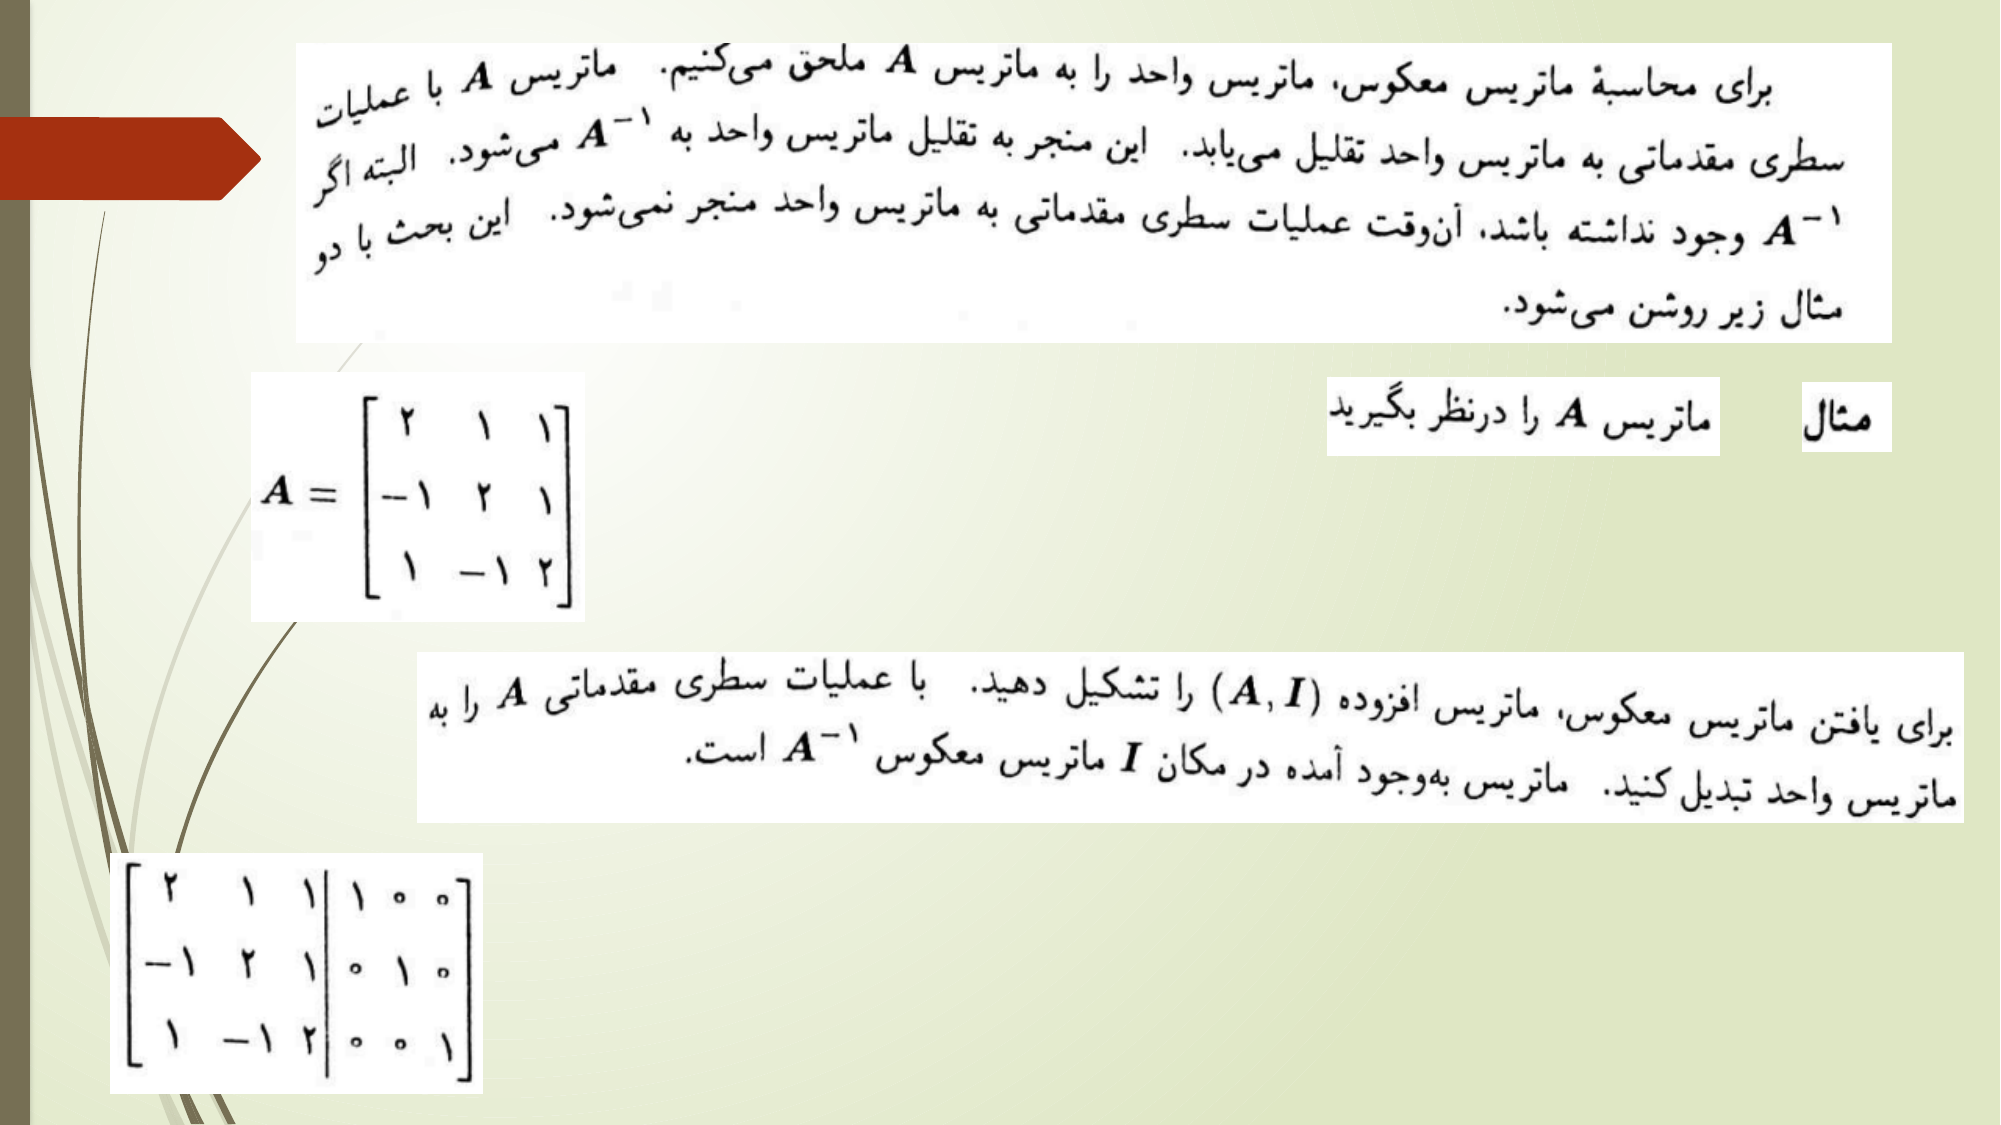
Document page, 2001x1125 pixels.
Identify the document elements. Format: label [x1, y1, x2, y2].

picture [110, 853, 483, 1095]
picture [251, 372, 585, 622]
picture [296, 42, 1892, 344]
picture [1802, 382, 1892, 452]
picture [1326, 377, 1720, 457]
picture [417, 651, 1964, 823]
